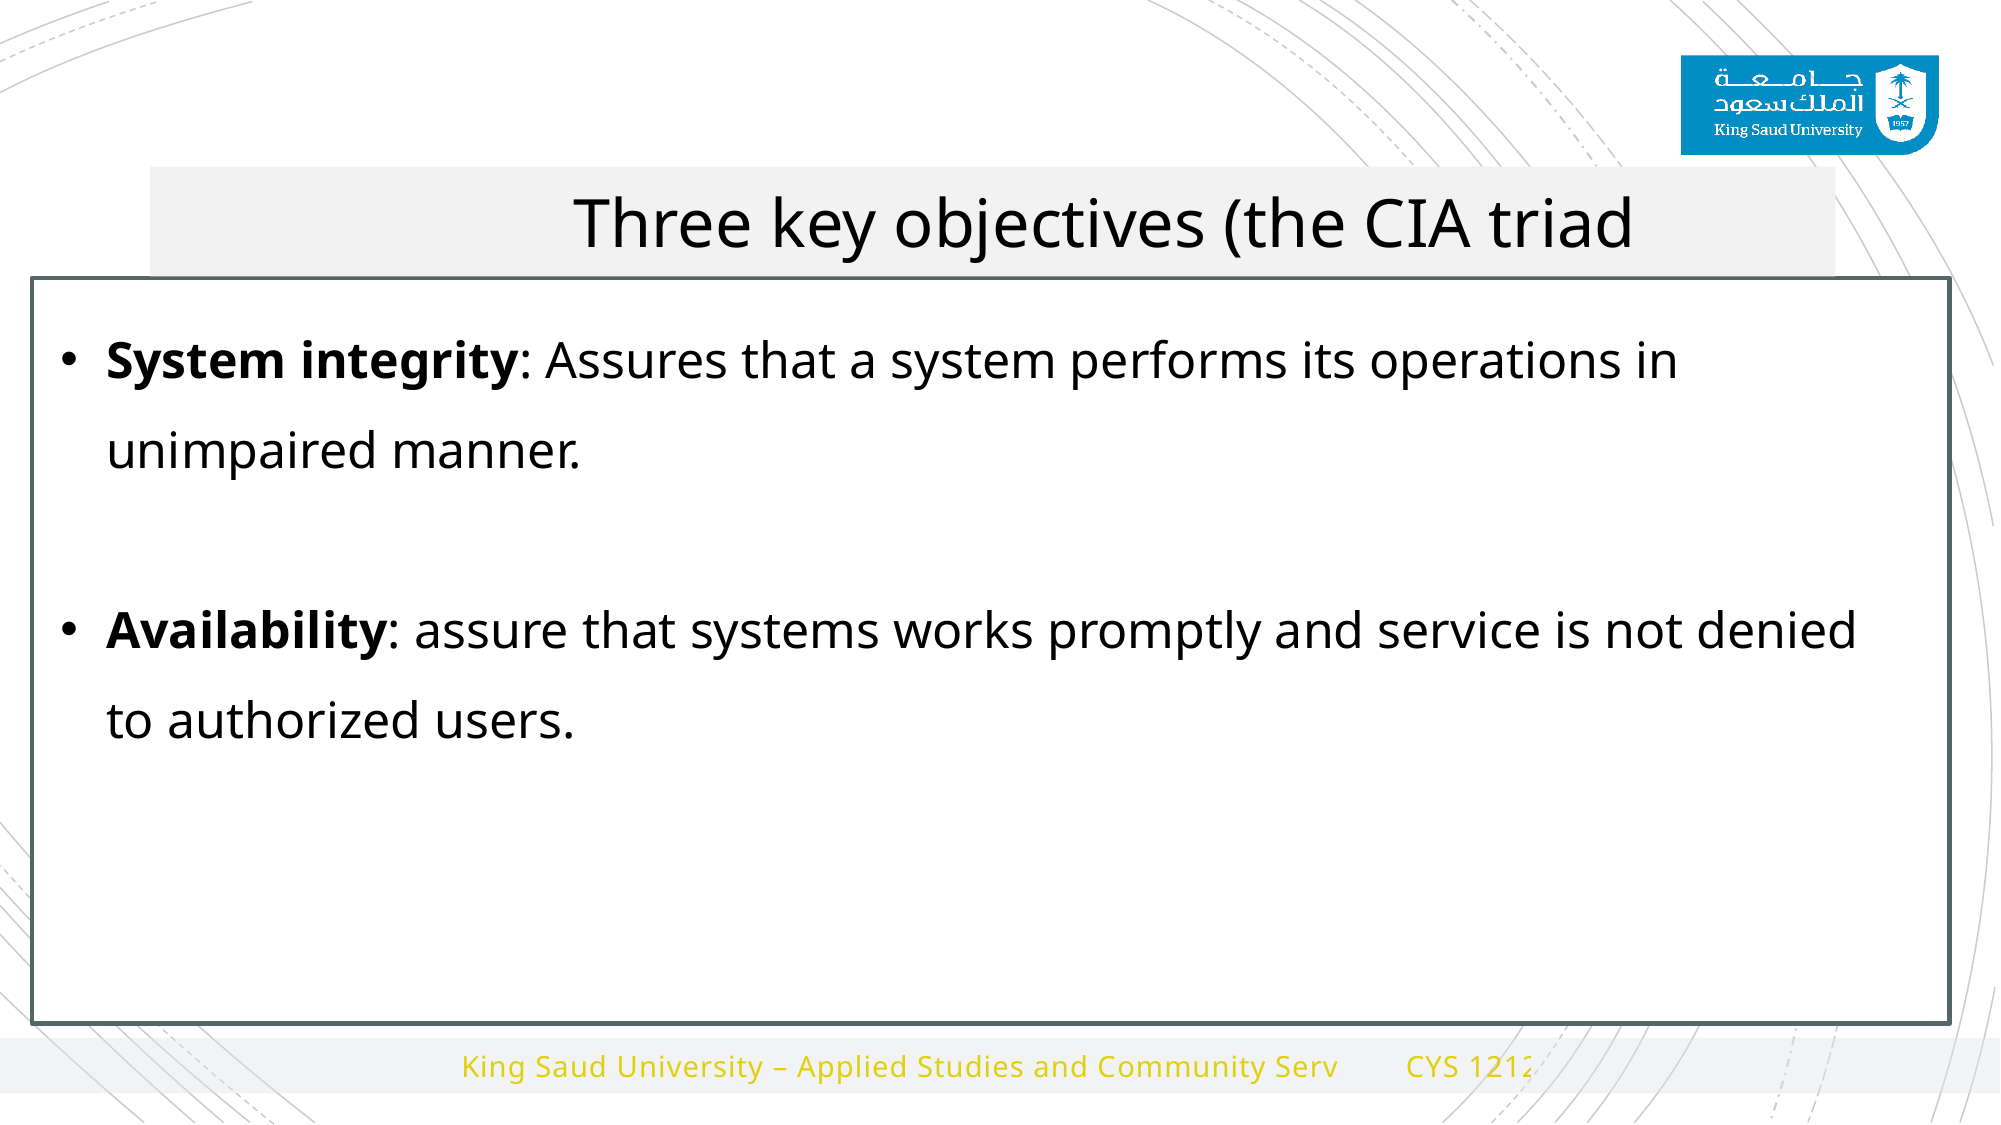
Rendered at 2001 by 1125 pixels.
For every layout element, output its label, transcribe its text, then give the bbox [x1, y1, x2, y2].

text_box King Saud University – Applied Studies and Community Service –CYS 1212 [0, 1037, 2000, 1095]
picture [1669, 44, 1950, 163]
text_box [149, 165, 1837, 278]
text_box System integrity: Assures that a system performs its operations in unimpaired manner. Availability: assure that systems works promptly and service is not denied to authorized users. [32, 290, 1927, 1026]
text_box [32, 278, 1950, 1024]
text_box Three key objectives (the CIA triad [540, 173, 1670, 269]
